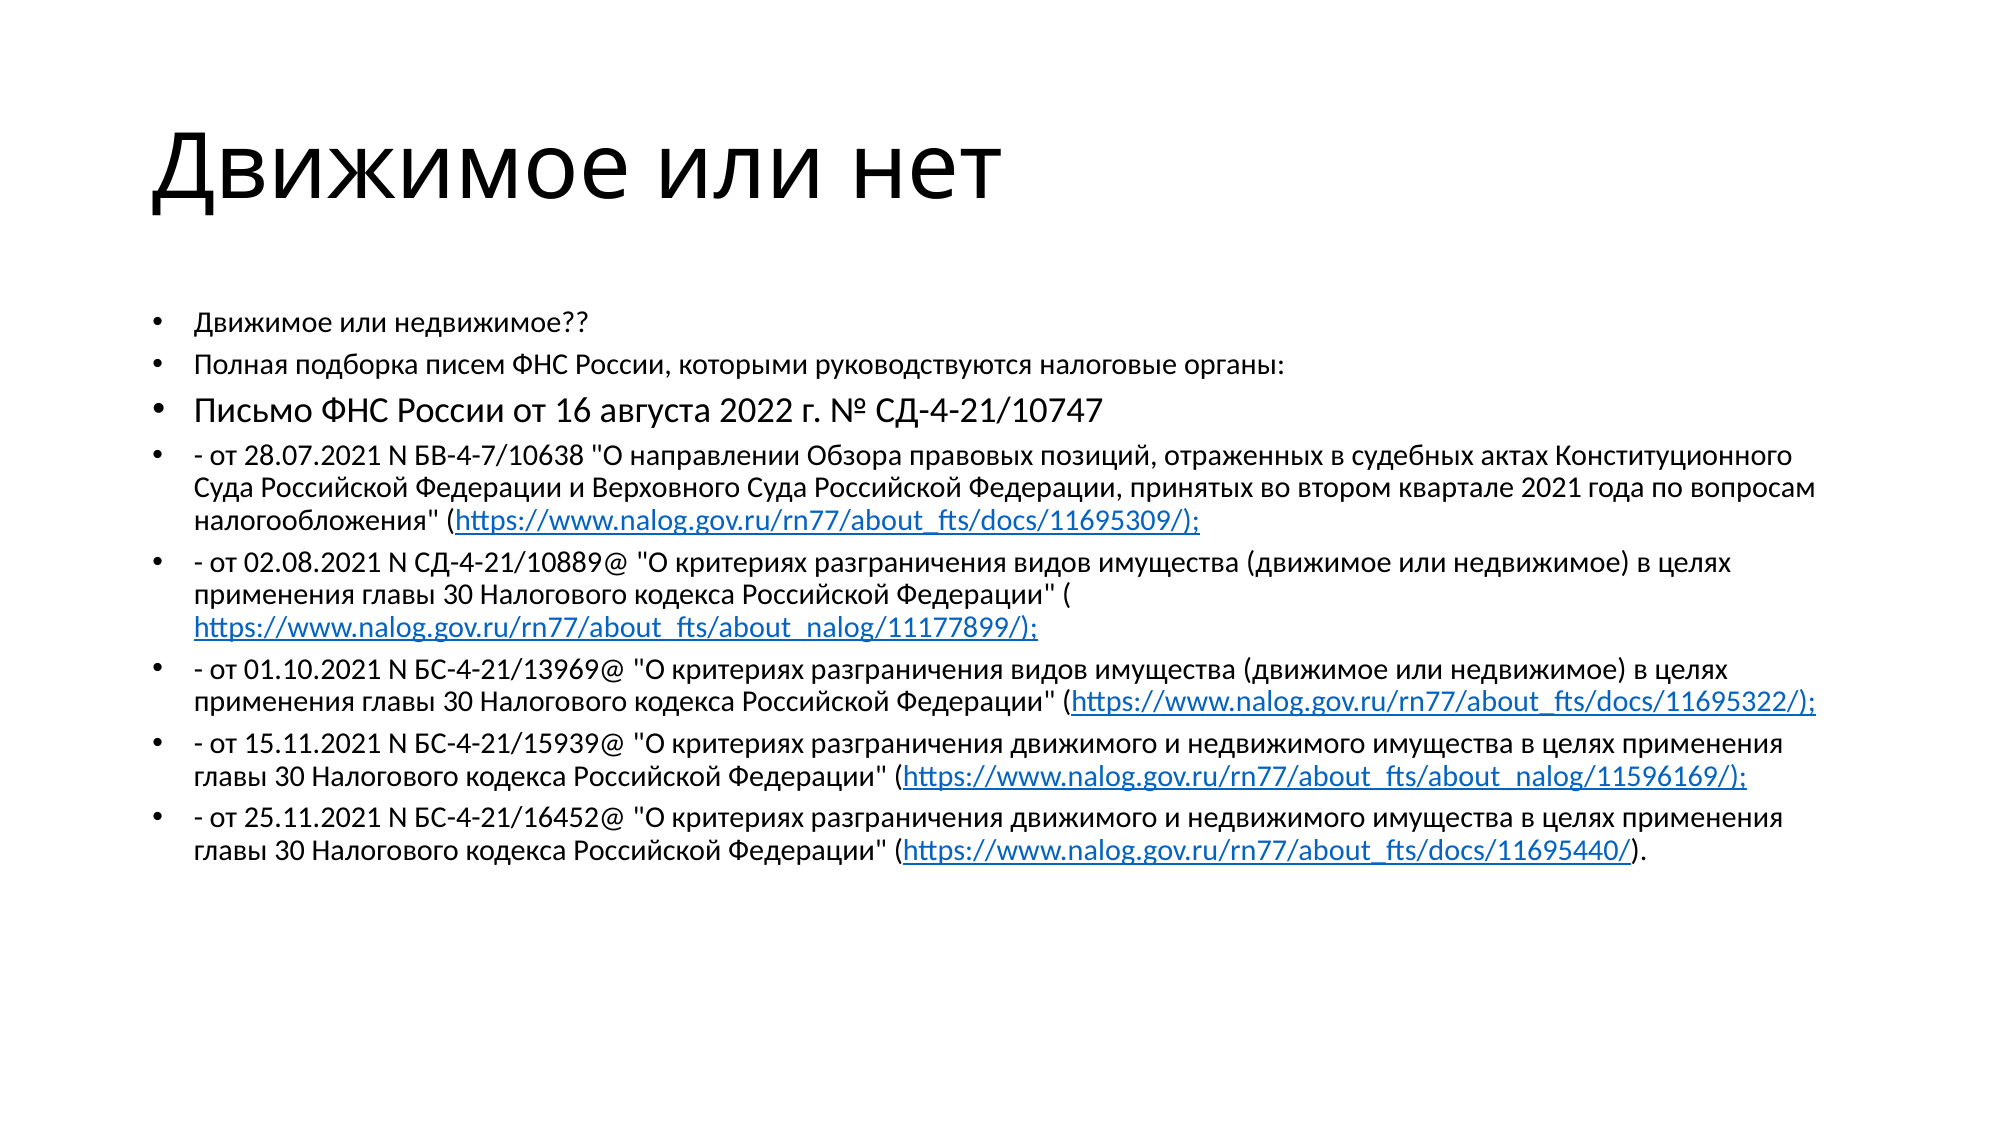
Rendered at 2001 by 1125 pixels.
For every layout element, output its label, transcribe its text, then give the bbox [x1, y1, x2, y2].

list Движимое или недвижимое?? Полная подборка писем ФНС России, которыми руководствуются налоговые органы: Письмо ФНС России от 16 августа 2022 г. № СД-4-21/10747 - от 28.07.2021 N БВ-4-7/10638 "О направлении Обзора правовых позиций, отраженных в судебных актах Конституционного Суда Российской Федерации и Верховного Суда Российской Федерации, принятых во втором квартале 2021 года по вопросам налогообложения" (https://www.nalog.gov.ru/rn77/about_fts/docs/11695309/); - от 02.08.2021 N СД-4-21/10889@ "О критериях разграничения видов имущества (движимое или недвижимое) в целях применения главы 30 Налогового кодекса Российской Федерации" (https://www.nalog.gov.ru/rn77/about_fts/about_nalog/11177899/); - от 01.10.2021 N БС-4-21/13969@ "О критериях разграничения видов имущества (движимое или недвижимое) в целях применения главы 30 Налогового кодекса Российской Федерации" (https://www.nalog.gov.ru/rn77/about_fts/docs/11695322/); - от 15.11.2021 N БС-4-21/15939@ "О критериях разграничения движимого и недвижимого имущества в целях применения главы 30 Налогового кодекса Российской Федерации" (https://www.nalog.gov.ru/rn77/about_fts/about_nalog/11596169/); - от 25.11.2021 N БС-4-21/16452@ "О критериях разграничения движимого и недвижимого имущества в целях применения главы 30 Налогового кодекса Российской Федерации" (https://www.nalog.gov.ru/rn77/about_fts/docs/11695440/). [137, 299, 1863, 1014]
title Движимое или нет [137, 59, 1863, 278]
